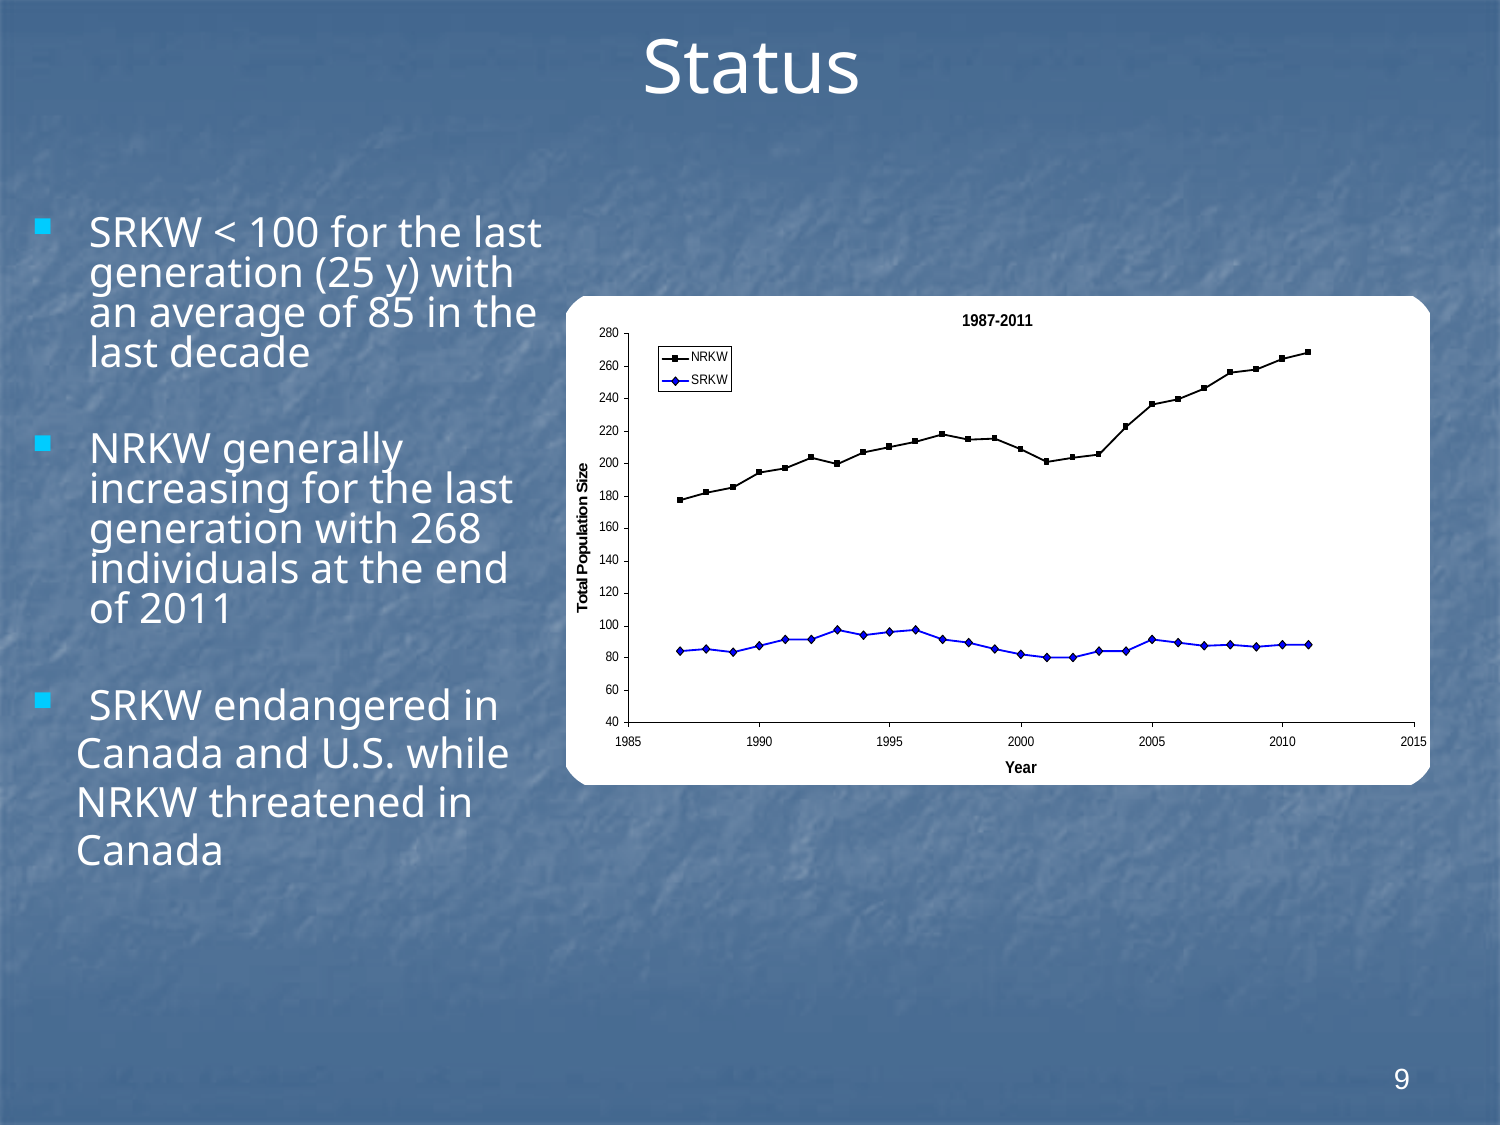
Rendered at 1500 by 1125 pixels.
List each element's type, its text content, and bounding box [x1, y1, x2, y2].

slide_number 9 [1074, 1024, 1425, 1103]
title Status [76, 0, 1427, 128]
list SRKW < 100 for the last generation (25 y) with an average of 85 in the last decade NRKW generally increasing for the last generation with 268 individuals at the end of 2011 SRKW endangered in Canada and U.S. while NRKW threatened in Canada [17, 208, 562, 1000]
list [560, 290, 1436, 790]
